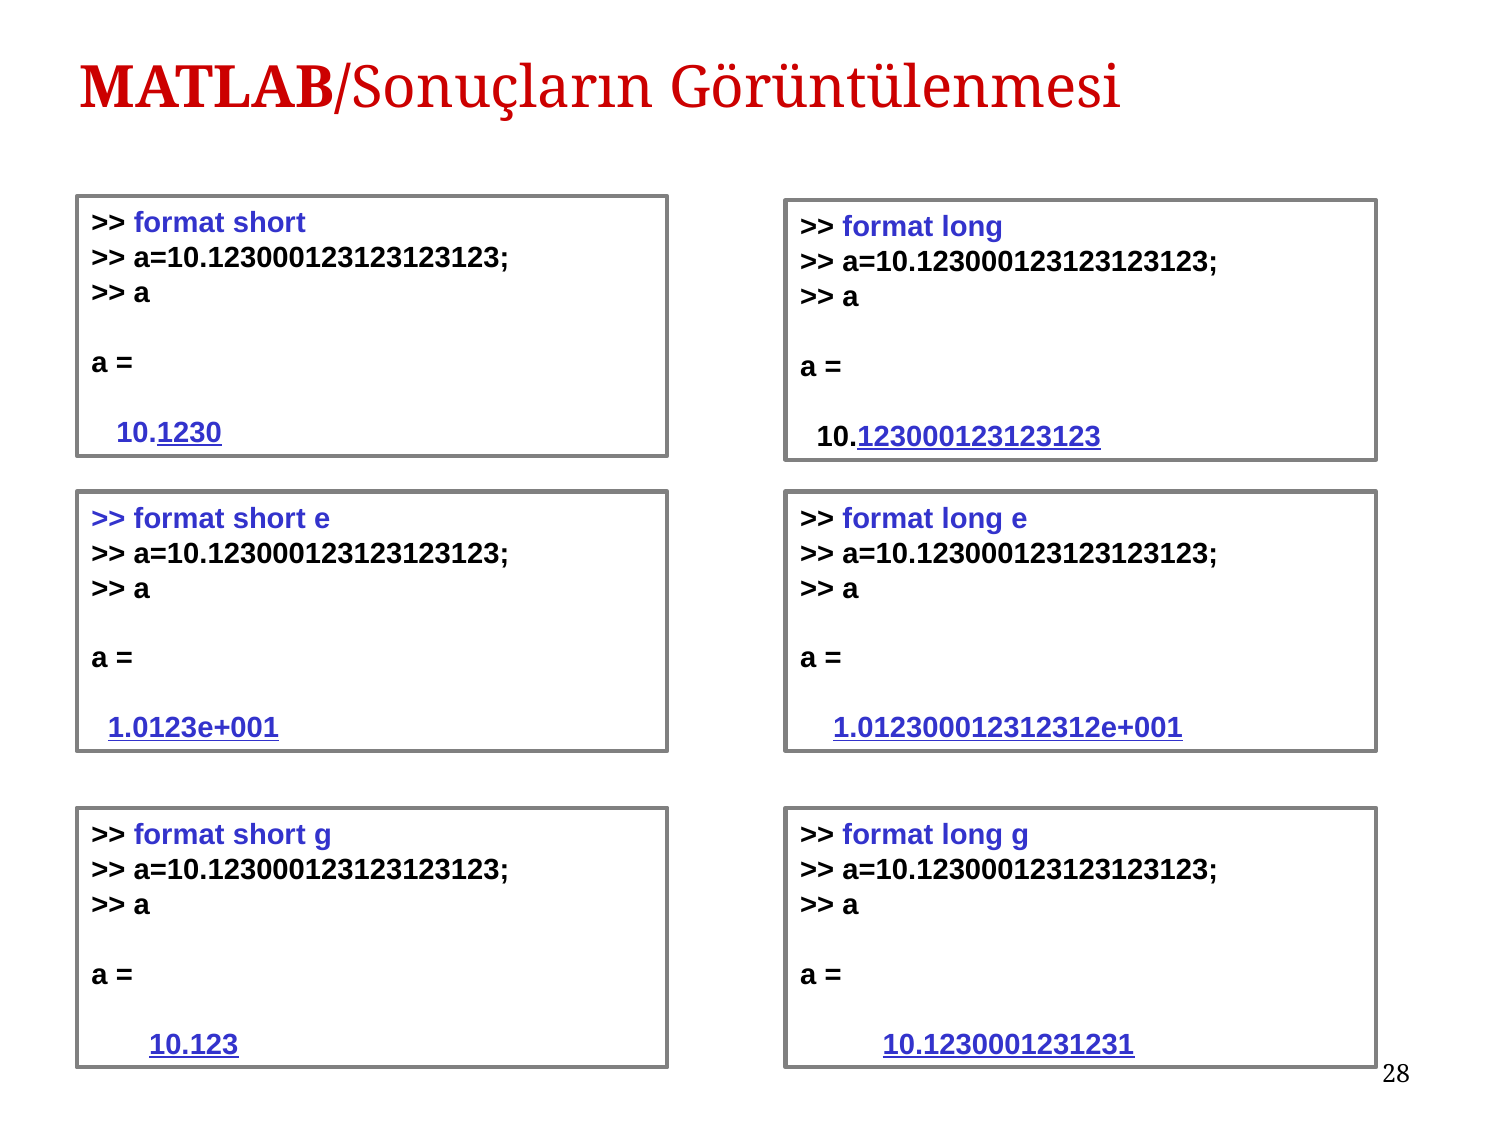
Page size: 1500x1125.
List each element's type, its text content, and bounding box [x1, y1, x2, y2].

text_box >> format long g >> a=10.123000123123123123; >> a a = 10.1230001231231 [785, 807, 1376, 1068]
text_box >> format short e >> a=10.123000123123123123; >> a a = 1.0123e+001 [76, 491, 668, 752]
slide_number 28 [1074, 1023, 1426, 1100]
text_box >> format long e >> a=10.123000123123123123; >> a a = 1.012300012312312e+001 [785, 491, 1376, 752]
text_box >> format short g >> a=10.123000123123123123; >> a a = 10.123 [76, 807, 668, 1068]
text_box >> format long >> a=10.123000123123123123; >> a a = 10.123000123123123 [785, 200, 1376, 460]
title MATLAB/Sonuçların Görüntülenmesi [64, 41, 1416, 182]
text_box >> format short >> a=10.123000123123123123; >> a a = 10.1230 [76, 196, 668, 456]
